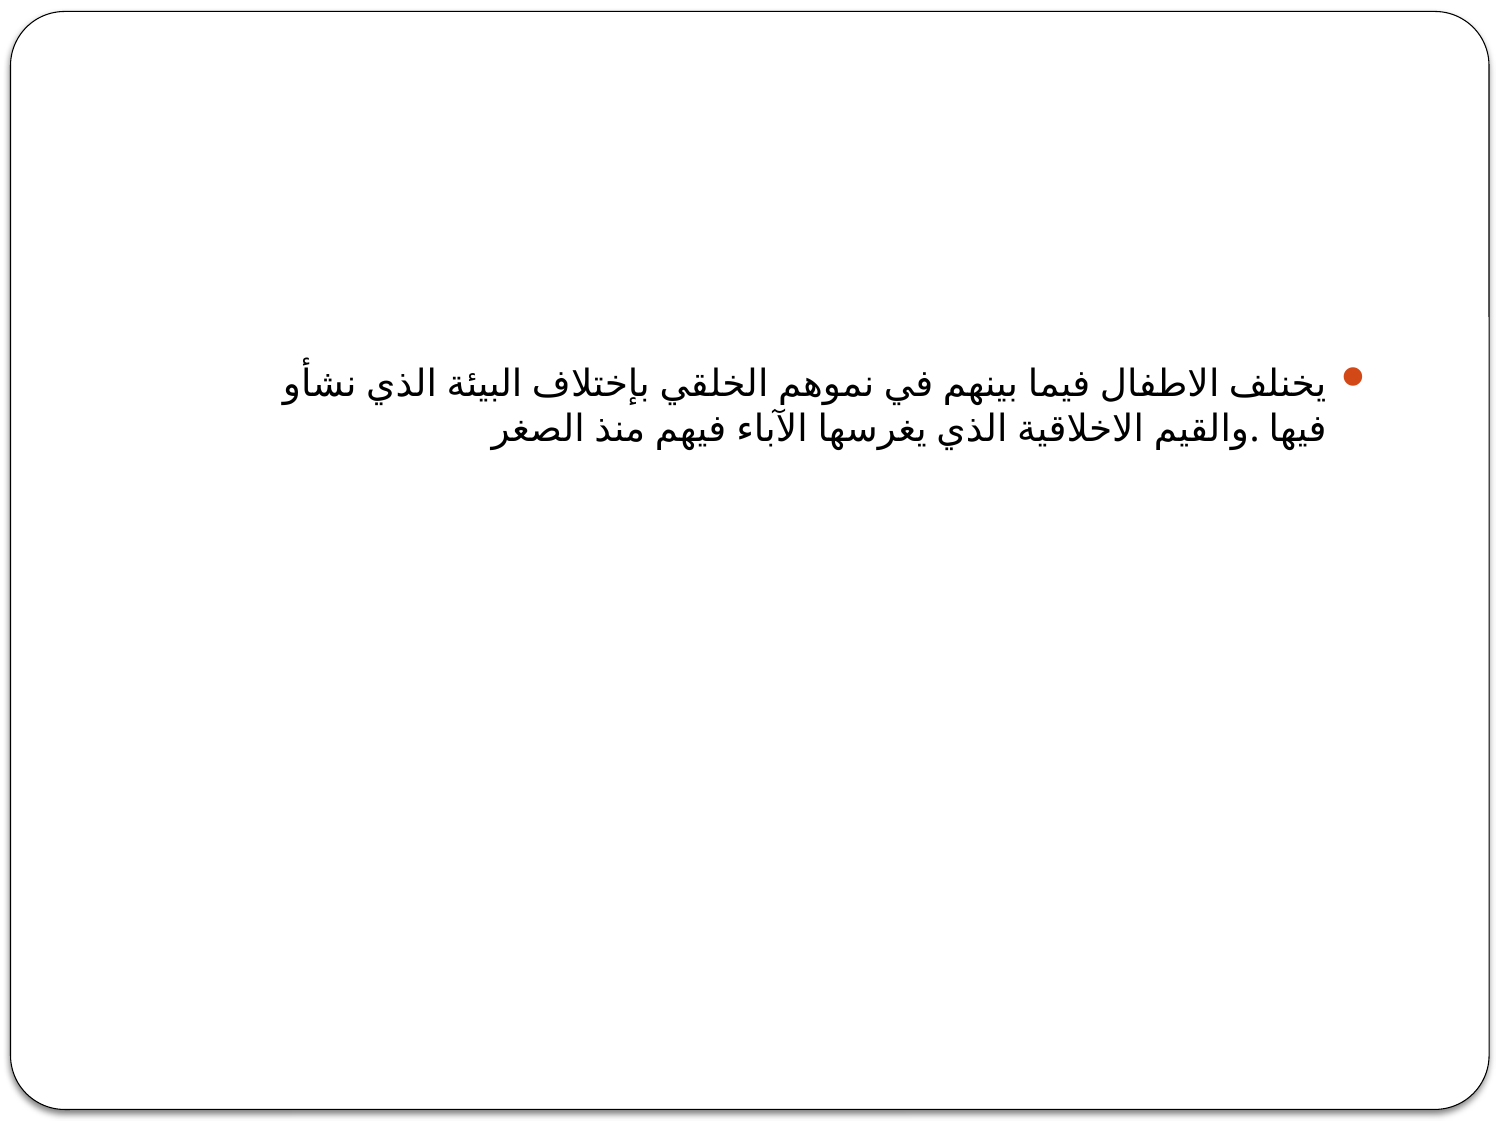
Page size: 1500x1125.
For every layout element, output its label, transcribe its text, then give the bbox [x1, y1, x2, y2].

list يخنلف الاطفال فيما بينهم في نموهم الخلقي بإختلاف البيئة الذي نشأو فيها .والقيم الاخلاقية الذي يغرسها الآباء فيهم منذ الصغر [112, 351, 1388, 639]
